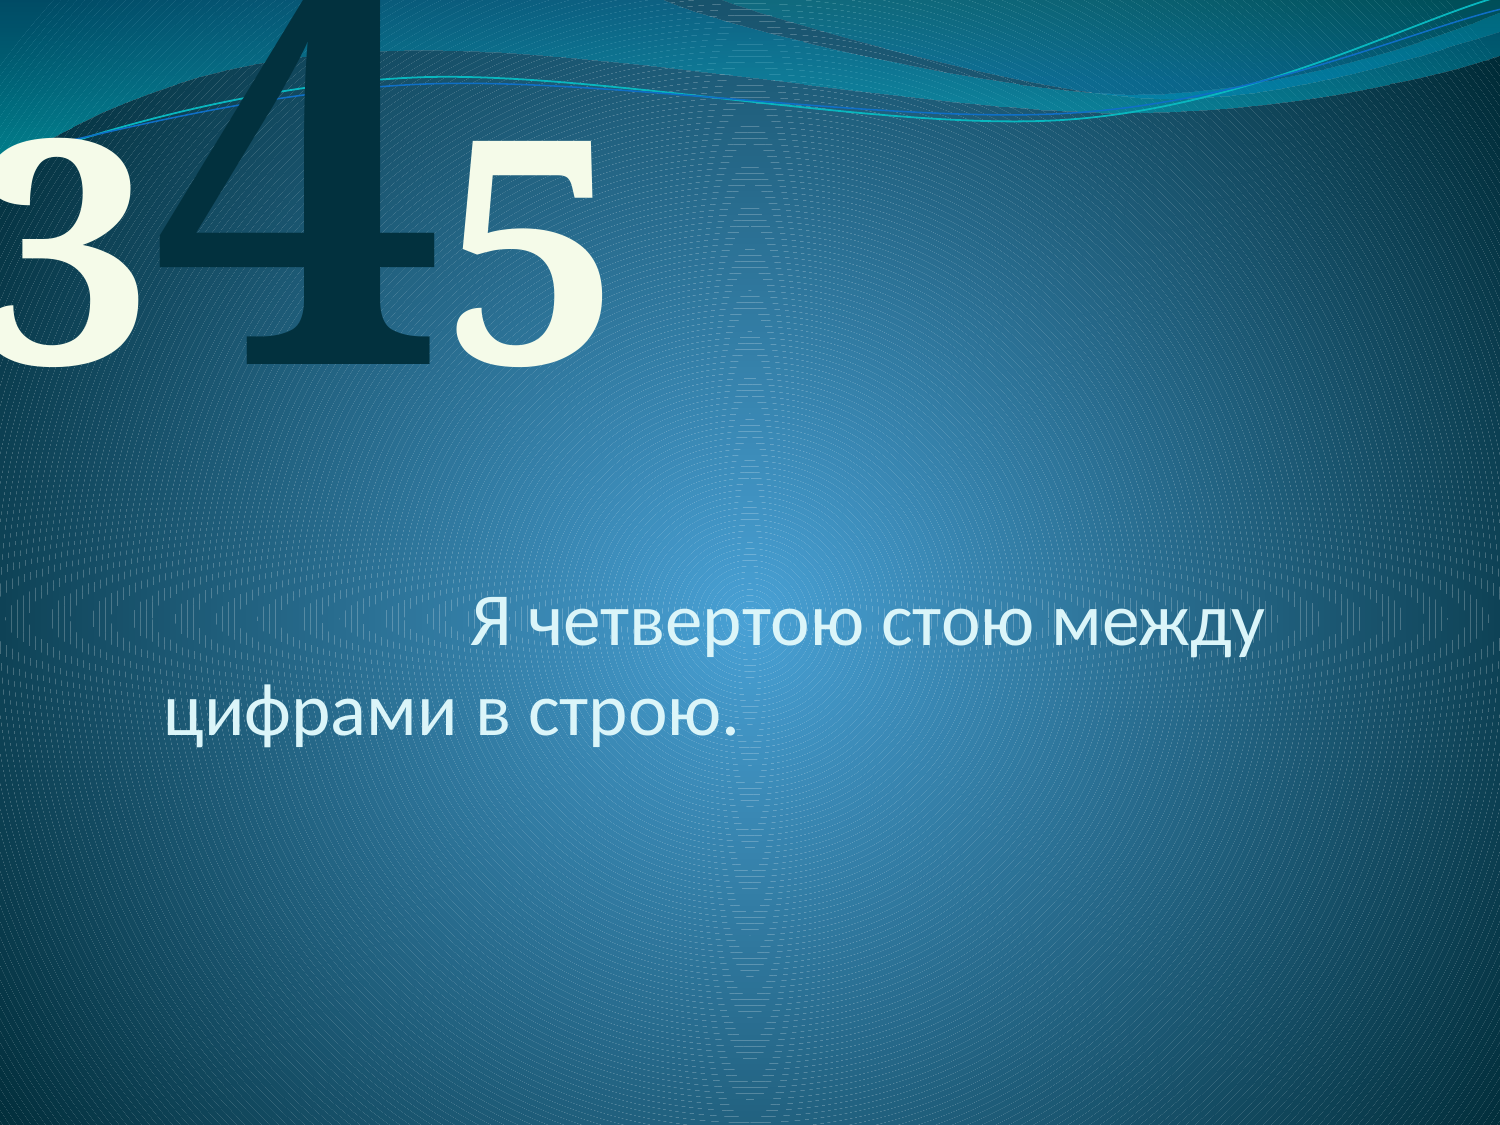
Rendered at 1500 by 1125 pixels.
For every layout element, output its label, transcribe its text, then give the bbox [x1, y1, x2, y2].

text_box 345 [0, 0, 634, 476]
title Я четвертою стою между цифрами в строю. [164, 562, 1407, 750]
